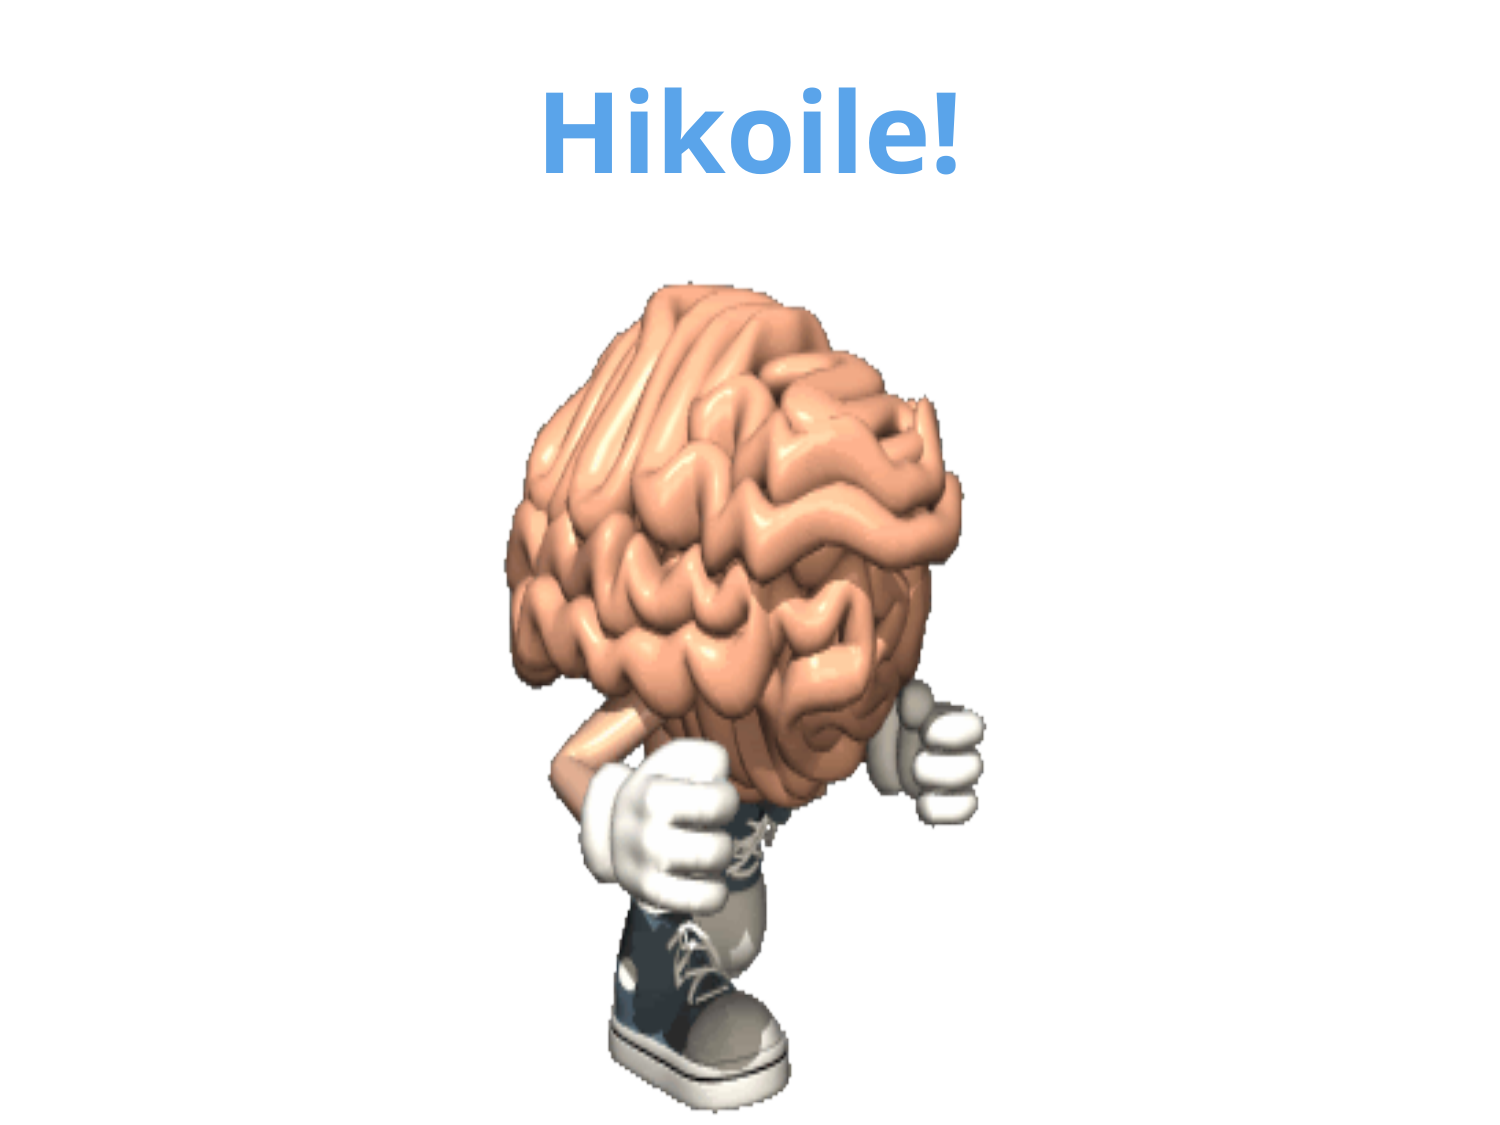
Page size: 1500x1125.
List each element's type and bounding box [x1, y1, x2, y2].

picture [282, 0, 1243, 1125]
